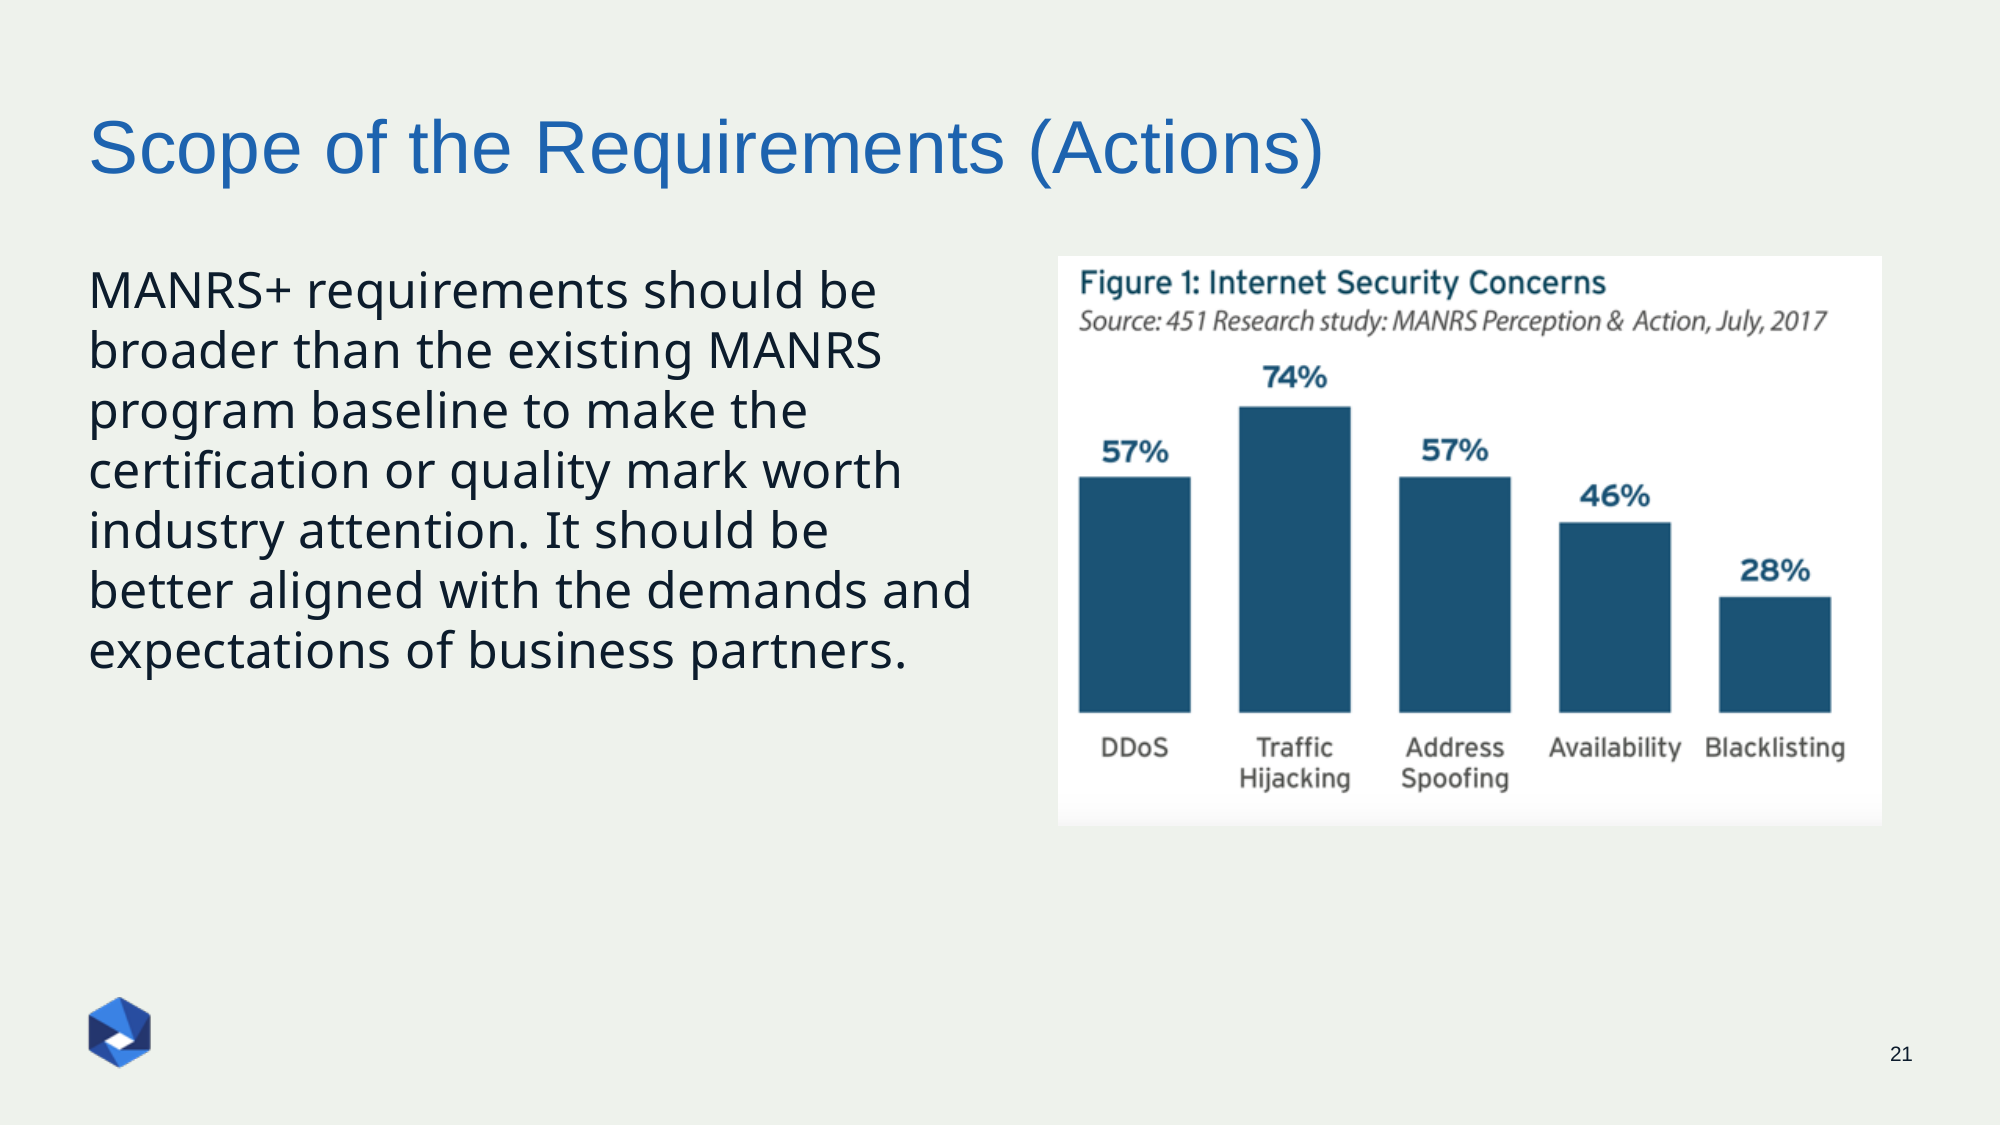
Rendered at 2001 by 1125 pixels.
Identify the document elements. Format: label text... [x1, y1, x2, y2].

slide_number 21 [1463, 1040, 1913, 1069]
picture [83, 996, 157, 1070]
title Scope of the Requirements (Actions) [88, 93, 1914, 188]
list MANRS+ requirements should be broader than the existing MANRS program baseline to make the certification or quality mark worth industry attention. It should be better aligned with the demands and expectations of business partners. [88, 258, 985, 828]
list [1058, 256, 1882, 826]
